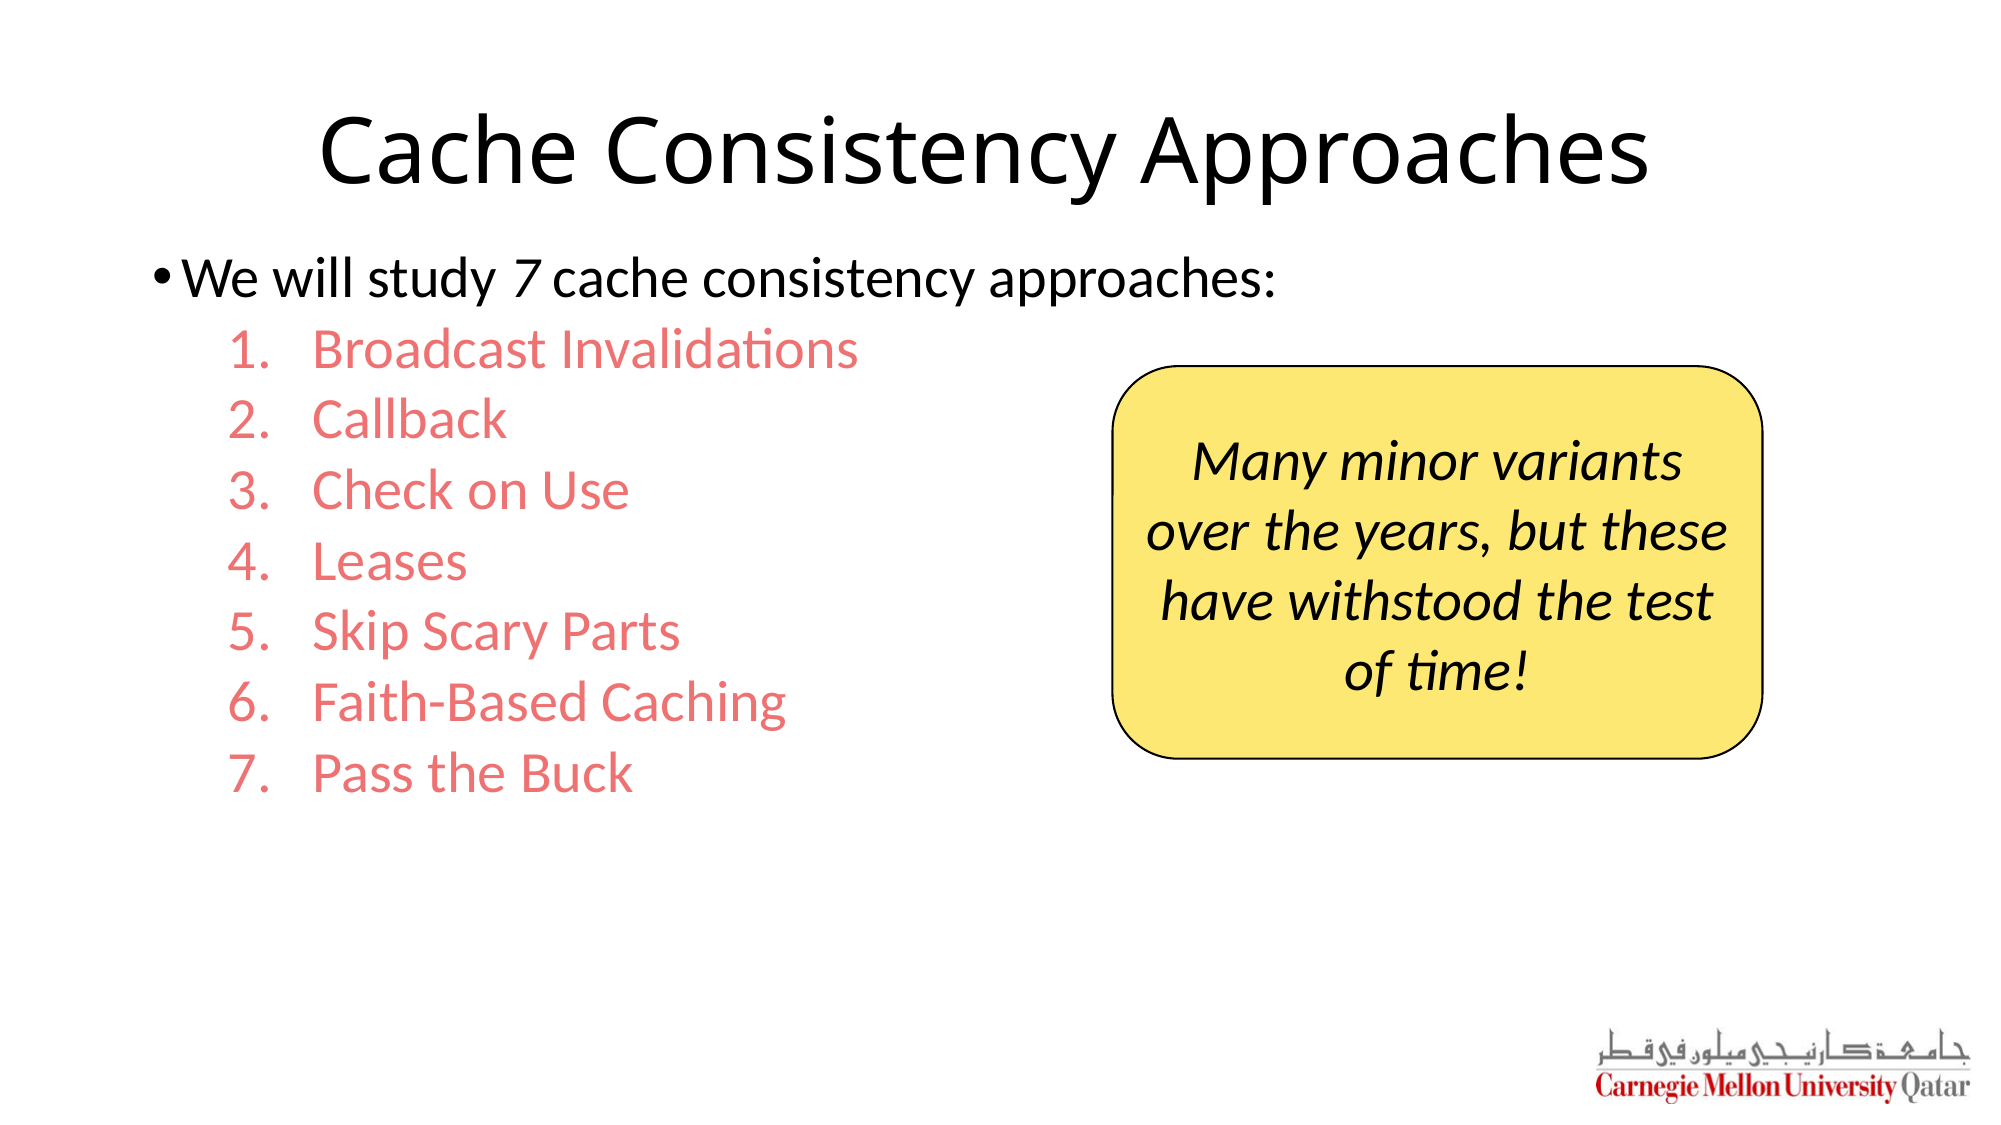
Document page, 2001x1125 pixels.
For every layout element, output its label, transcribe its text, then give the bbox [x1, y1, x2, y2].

list We will study 7 cache consistency approaches: Broadcast Invalidations Callback Check on Use Leases Skip Scary Parts Faith-Based Caching Pass the Buck [138, 239, 1833, 1065]
title Cache Consistency Approaches [138, 45, 1833, 239]
text_box Many minor variants over the years, but these have withstood the test of time! [1111, 365, 1764, 760]
picture [1596, 1027, 1971, 1104]
